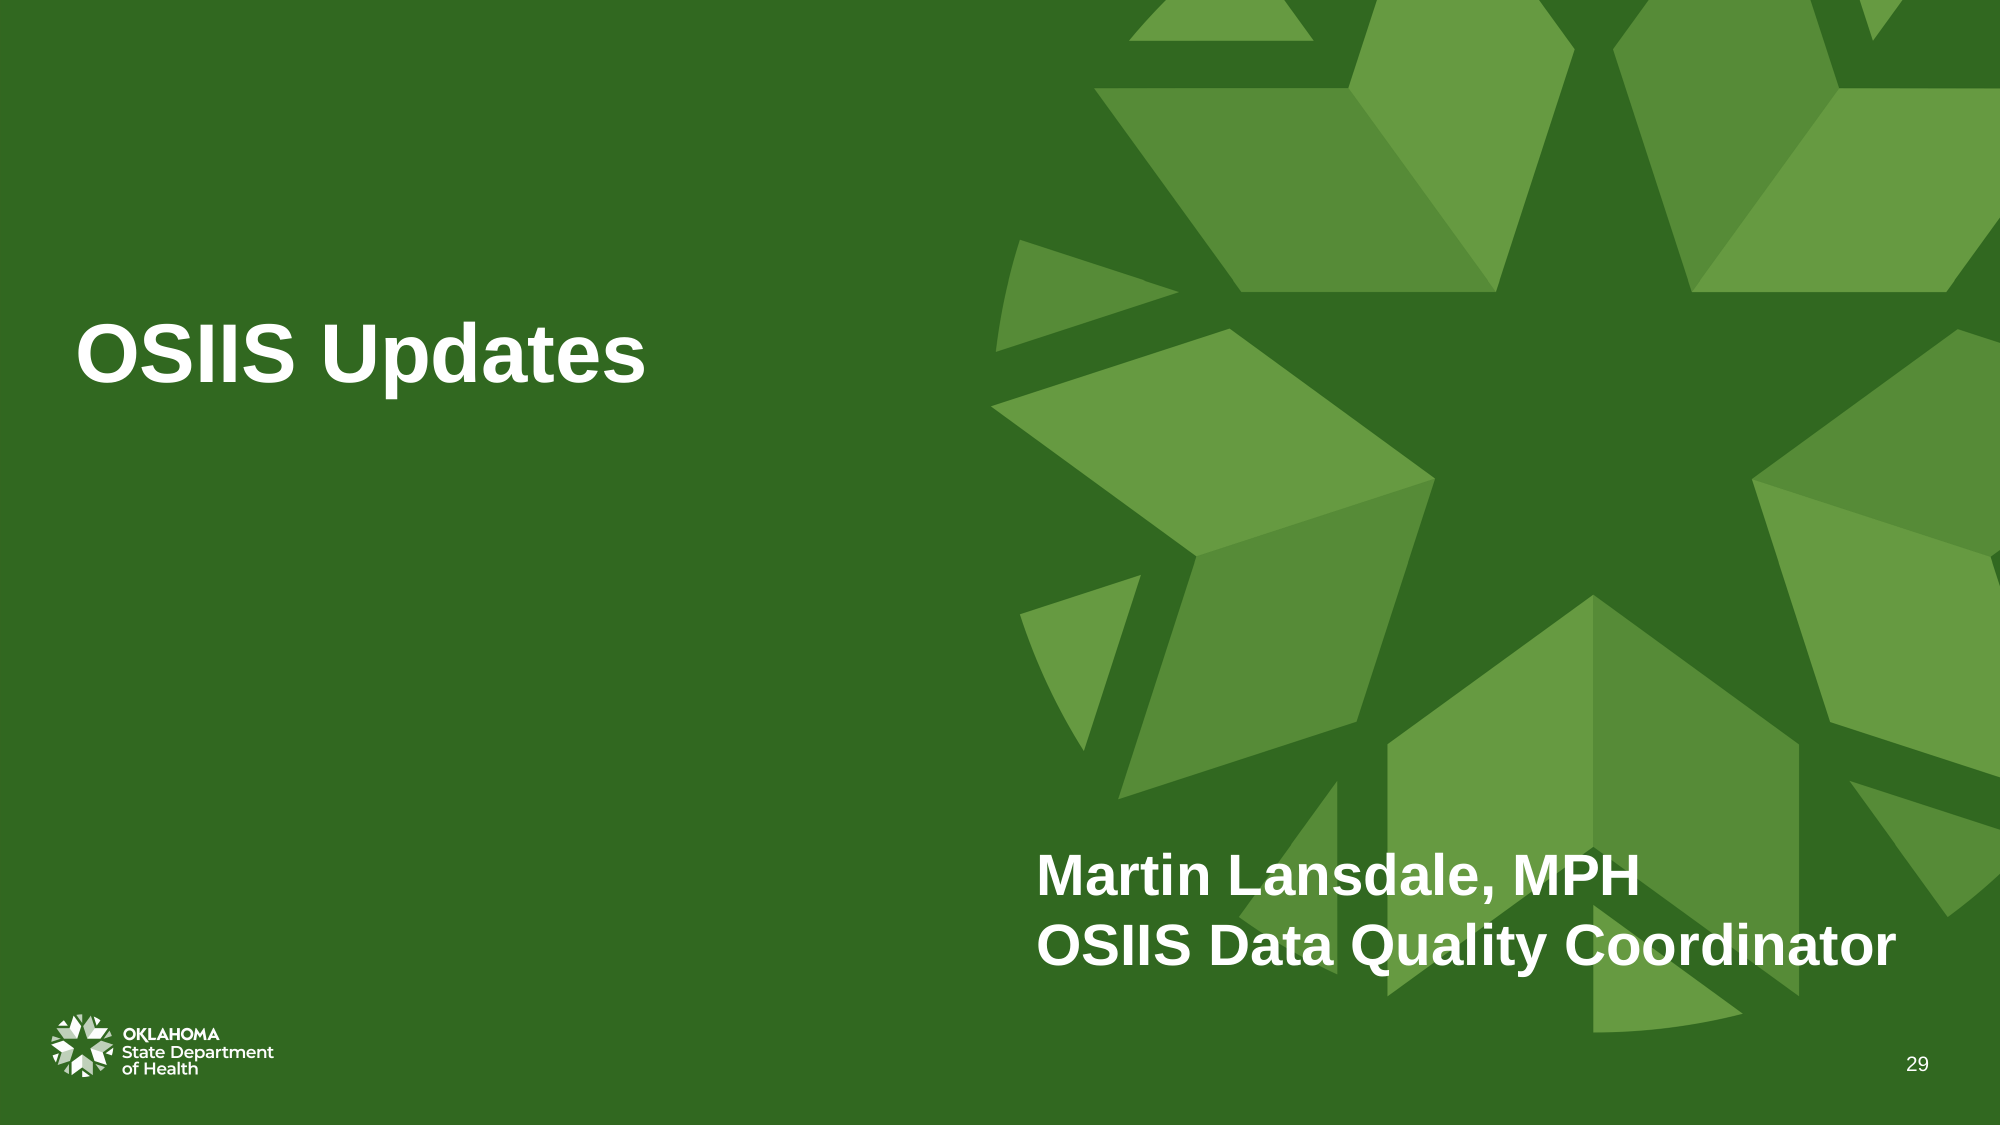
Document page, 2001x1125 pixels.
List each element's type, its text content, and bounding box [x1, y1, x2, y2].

title OSIIS Updates [75, 291, 1028, 416]
picture [0, 0, 2000, 1125]
text_box Martin Lansdale, MPH OSIIS Data Quality Coordinator [1036, 829, 1990, 1027]
slide_number 29 [1494, 1046, 1945, 1079]
